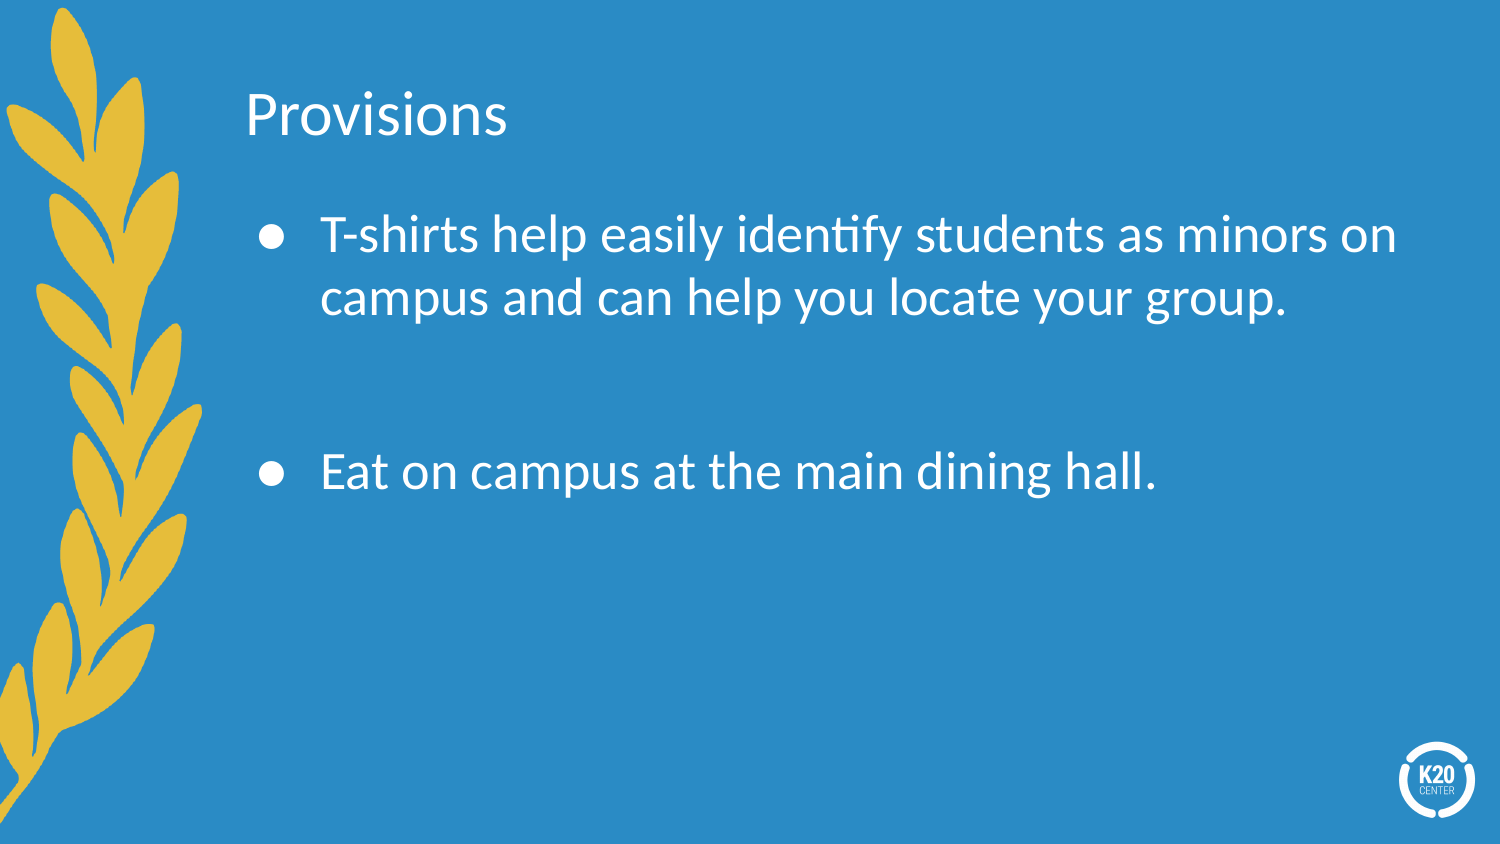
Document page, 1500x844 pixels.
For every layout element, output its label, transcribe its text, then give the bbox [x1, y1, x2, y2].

list T-shirts help easily identify students as minors on campus and can help you locate your group. Eat on campus at the main dining hall. [230, 189, 1449, 750]
picture [0, 0, 1500, 844]
title Provisions [230, 72, 1449, 167]
